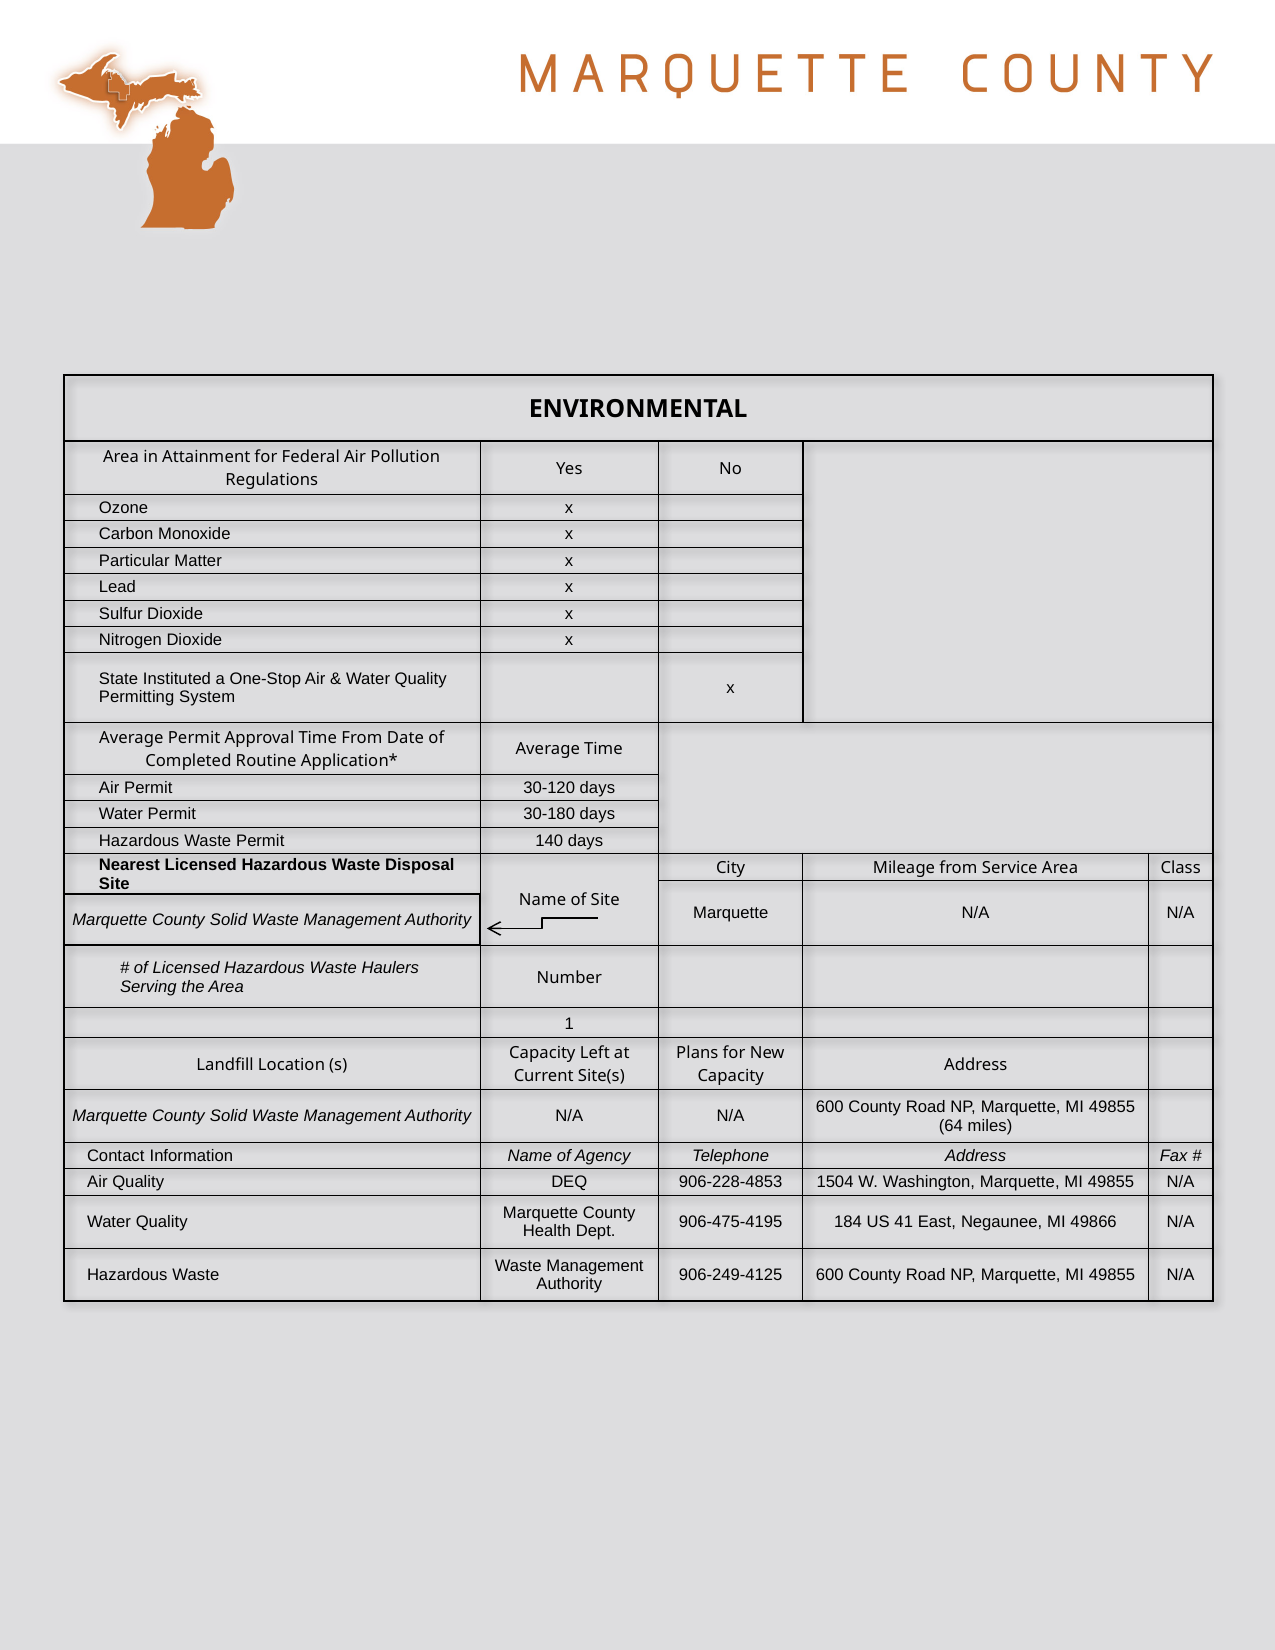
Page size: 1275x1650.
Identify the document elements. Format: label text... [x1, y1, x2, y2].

table_cell Marquette County Solid Waste Management Authority [65, 895, 479, 944]
table_cell x [481, 574, 658, 600]
table_cell Telephone [659, 1143, 802, 1168]
table_cell x [481, 521, 658, 547]
table_cell # of Licensed Hazardous Waste Haulers Serving the Area [65, 946, 480, 1007]
table_cell [481, 653, 658, 722]
table_cell Class [1149, 854, 1212, 880]
table_cell Carbon Monoxide [65, 521, 480, 547]
table_cell [659, 723, 1212, 853]
table_cell Name of Agency [481, 1143, 658, 1168]
table_cell City [659, 854, 802, 880]
table_cell Name of Site [481, 854, 658, 945]
table_cell Area in Attainment for Federal Air Pollution Regulations [65, 442, 480, 494]
table_cell x [481, 627, 658, 652]
table_cell 906-249-4125 [659, 1249, 802, 1300]
table_cell Particular Matter [65, 548, 480, 573]
table_cell [659, 521, 802, 547]
table_cell Water Permit [65, 801, 480, 827]
table_cell Mileage from Service Area [803, 854, 1148, 880]
table_cell Ozone [65, 495, 480, 520]
table_cell Waste Management Authority [481, 1249, 658, 1300]
table_cell Nearest Licensed Hazardous Waste Disposal Site [65, 854, 480, 893]
table_cell Average Permit Approval Time From Date of Completed Routine Application* [65, 723, 480, 774]
table_cell 1504 W. Washington, Marquette, MI 49855 [803, 1169, 1148, 1195]
table_cell No [659, 442, 802, 494]
table_cell 1 [481, 1008, 658, 1037]
table_cell Lead [65, 574, 480, 600]
table_cell [659, 946, 802, 1007]
table_cell Address [803, 1038, 1148, 1089]
table_cell [804, 442, 1207, 722]
table_header ENVIRONMENTAL [65, 376, 1212, 440]
table_cell [1149, 1090, 1212, 1142]
picture [0, 0, 1275, 1650]
table_cell 184 US 41 East, Negaunee, MI 49866 [803, 1196, 1148, 1248]
table_cell Contact Information [65, 1143, 480, 1168]
table_cell Plans for New Capacity [659, 1038, 802, 1089]
table_cell Marquette County Health Dept. [481, 1196, 658, 1248]
table_cell [803, 1008, 1148, 1037]
table_cell N/A [1149, 1196, 1212, 1248]
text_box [486, 917, 598, 929]
table_cell 140 days [481, 828, 658, 853]
table_cell 906-228-4853 [659, 1169, 802, 1195]
table_cell [1149, 1008, 1212, 1037]
table_cell Fax # [1149, 1143, 1212, 1168]
table_cell State Instituted a One-Stop Air & Water Quality Permitting System [65, 653, 480, 722]
table_cell Marquette County Solid Waste Management Authority [65, 1090, 480, 1142]
table_cell Landfill Location (s) [65, 1038, 480, 1089]
table_cell 600 County Road NP, Marquette, MI 49855 (64 miles) [803, 1090, 1148, 1142]
table_cell [65, 1008, 480, 1037]
table_cell [659, 548, 802, 573]
table_cell [659, 1008, 802, 1037]
table_cell [1149, 1038, 1212, 1089]
table_cell Capacity Left at Current Site(s) [481, 1038, 658, 1089]
table_cell [659, 495, 802, 520]
table_cell N/A [1149, 881, 1212, 945]
table_cell Hazardous Waste [65, 1249, 480, 1300]
table_cell N/A [1149, 1169, 1212, 1195]
table_cell Air Permit [65, 775, 480, 800]
table_cell Number [481, 946, 658, 1007]
table_cell Nitrogen Dioxide [65, 627, 480, 652]
table_cell [659, 627, 802, 652]
table_cell Water Quality [65, 1196, 480, 1248]
table_cell [803, 946, 1148, 1007]
table_cell Air Quality [65, 1169, 480, 1195]
table_cell 30-120 days [481, 775, 658, 800]
table_cell x [481, 495, 658, 520]
table_cell Hazardous Waste Permit [65, 828, 480, 853]
table_cell [659, 574, 802, 600]
table_cell Average Time [481, 723, 658, 774]
table_cell N/A [1149, 1249, 1212, 1300]
table_cell DEQ [481, 1169, 658, 1195]
table_cell 600 County Road NP, Marquette, MI 49855 [803, 1249, 1148, 1300]
table_cell [1207, 442, 1212, 722]
table_cell x [481, 601, 658, 626]
table_cell N/A [803, 881, 1148, 945]
table_cell x [481, 548, 658, 573]
table_cell Sulfur Dioxide [65, 601, 480, 626]
table_cell 906-475-4195 [659, 1196, 802, 1248]
table_cell x [659, 653, 802, 722]
table_cell Address [803, 1143, 1148, 1168]
table_cell Marquette [659, 881, 802, 945]
table_cell Yes [481, 442, 658, 494]
table_cell N/A [481, 1090, 658, 1142]
table_cell N/A [659, 1090, 802, 1142]
table_cell [659, 601, 802, 626]
table_cell 30-180 days [481, 801, 658, 827]
table_cell [1149, 946, 1212, 1007]
